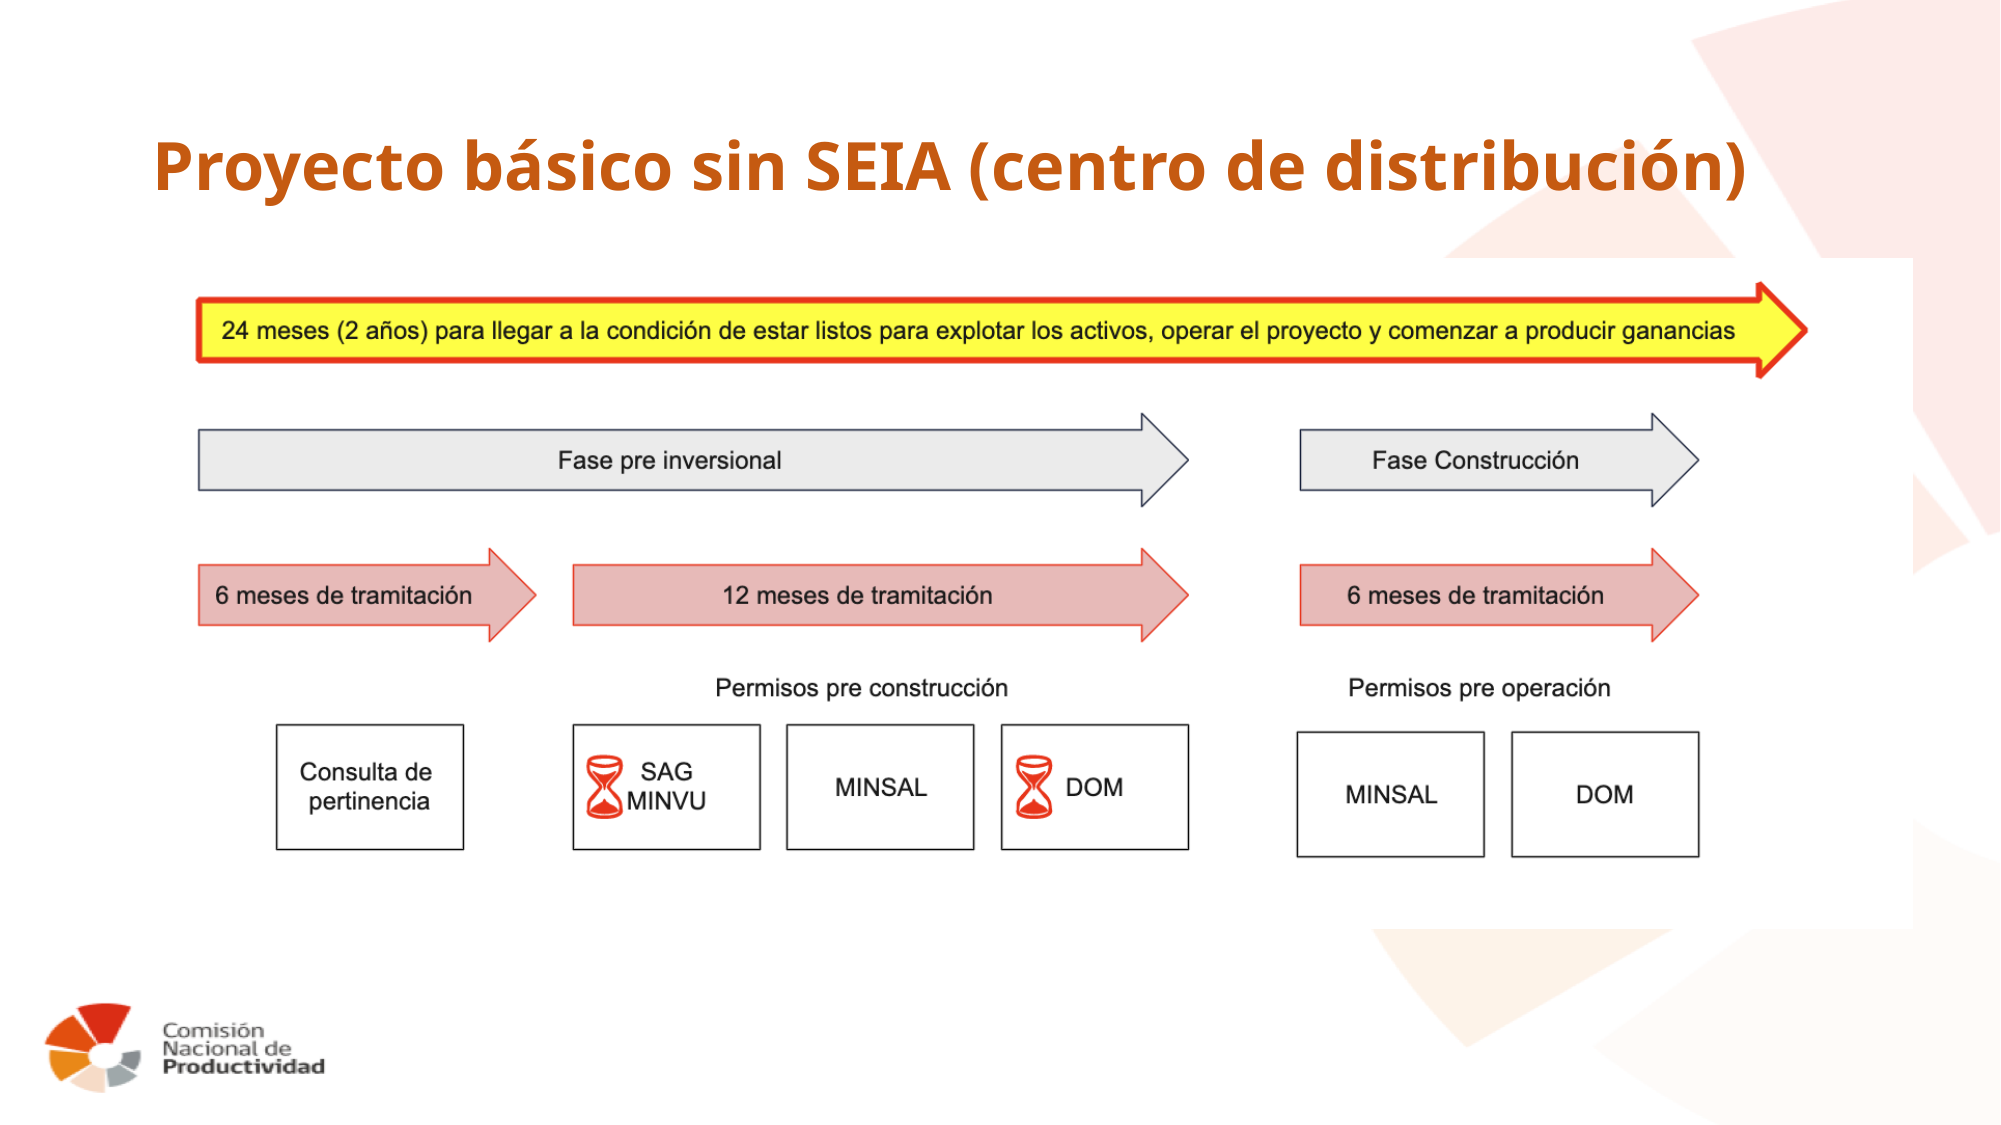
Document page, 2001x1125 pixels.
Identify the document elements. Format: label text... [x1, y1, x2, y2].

picture [0, 0, 2001, 1125]
title Proyecto básico sin SEIA (centro de distribución) [137, 59, 1863, 258]
